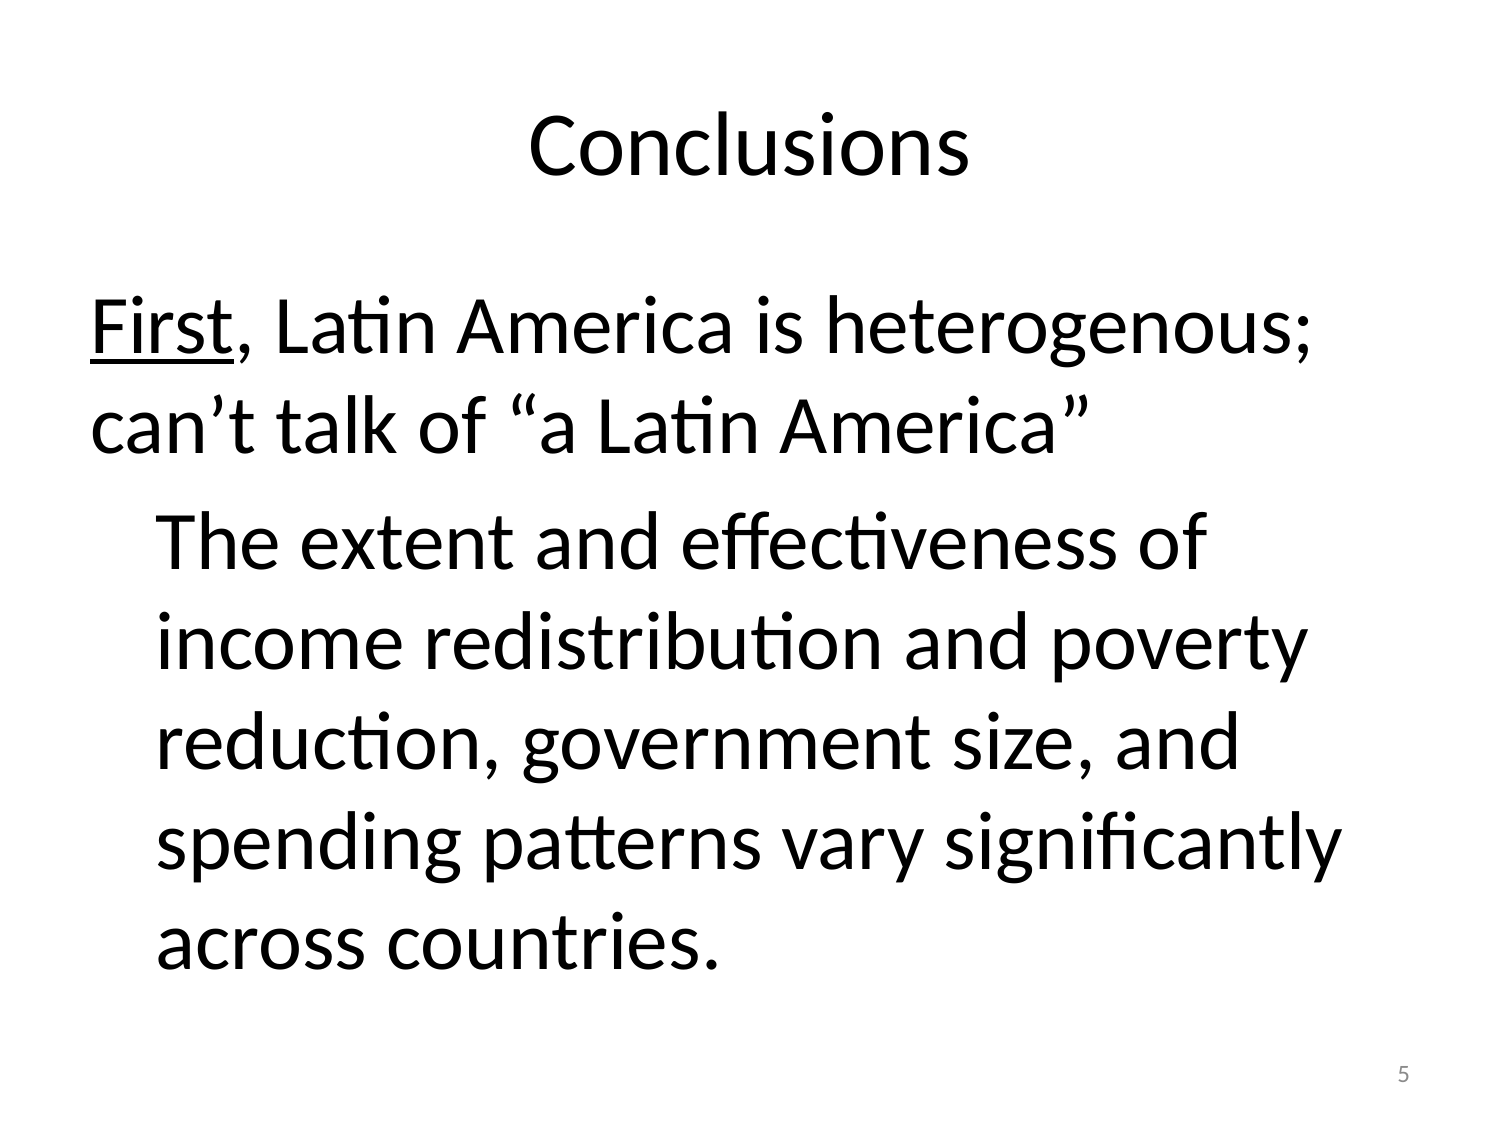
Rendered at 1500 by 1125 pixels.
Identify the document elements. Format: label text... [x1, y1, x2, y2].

title Conclusions [75, 45, 1425, 233]
slide_number 5 [1074, 1042, 1425, 1103]
list First, Latin America is heterogenous; can’t talk of “a Latin America” The extent and effectiveness of income redistribution and poverty reduction, government size, and spending patterns vary significantly across countries. [75, 262, 1425, 1064]
